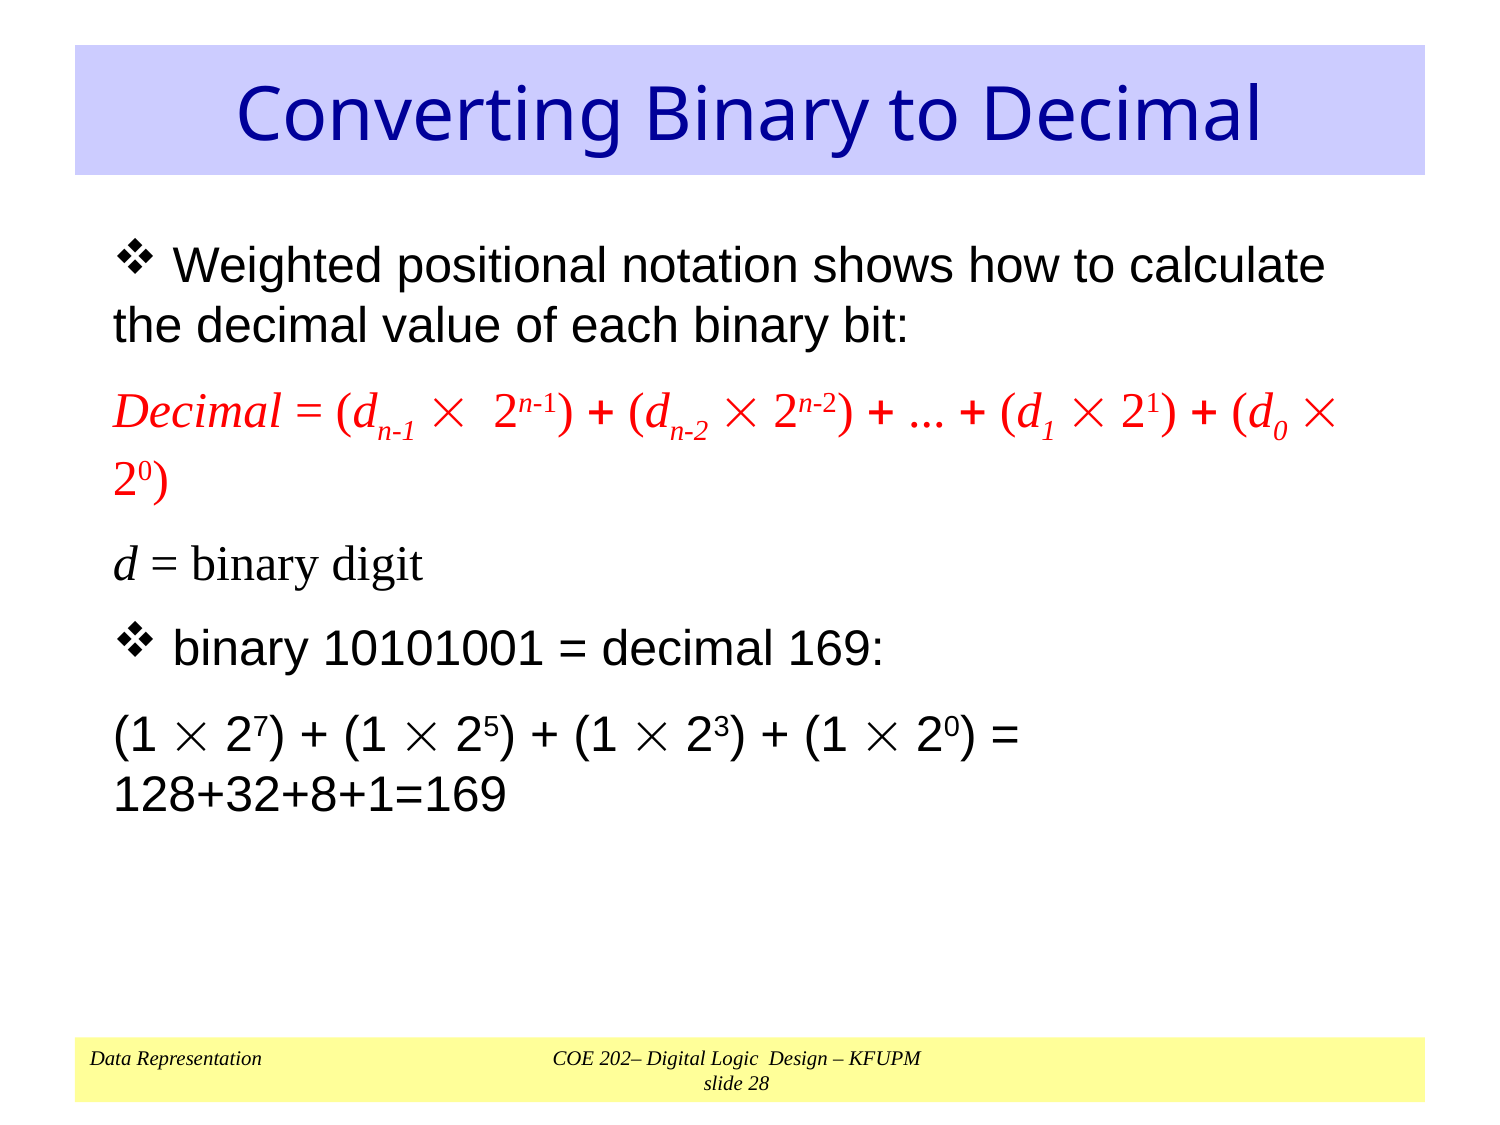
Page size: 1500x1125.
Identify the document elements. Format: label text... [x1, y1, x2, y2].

list Weighted positional notation shows how to calculate the decimal value of each binary bit: Decimal = (dn-1  2n-1) + (dn-2  2n-2) + ... + (d1  21) + (d0  20) d = binary digit binary 10101001 = decimal 169: (1  27) + (1  25) + (1  23) + (1  20) = 128+32+8+1=169 [78, 224, 1417, 901]
title Converting Binary to Decimal [74, 44, 1426, 176]
